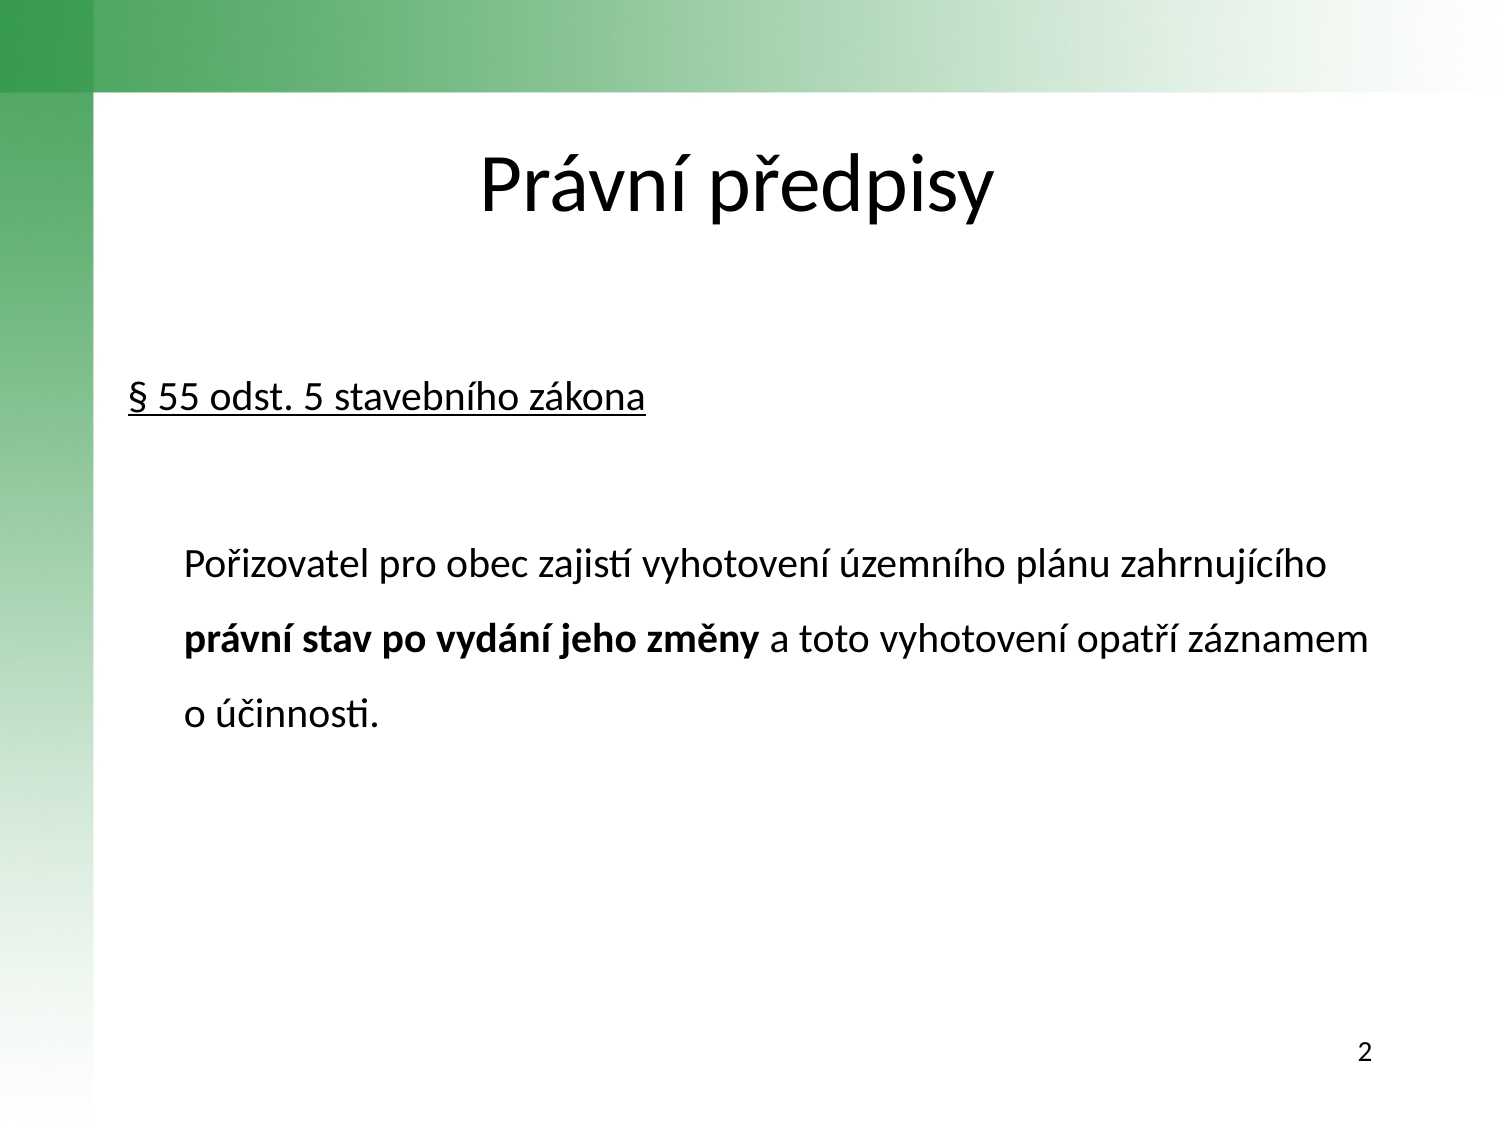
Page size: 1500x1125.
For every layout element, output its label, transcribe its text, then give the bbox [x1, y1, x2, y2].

slide_number 2 [1074, 1024, 1388, 1101]
title Právní předpisy [100, 135, 1376, 221]
picture [0, 0, 1500, 1125]
list § 55 odst. 5 stavebního zákona Pořizovatel pro obec zajistí vyhotovení územního plánu zahrnujícího právní stav po vydání jeho změny a toto vyhotovení opatří záznamem o účinnosti. [112, 361, 1388, 729]
